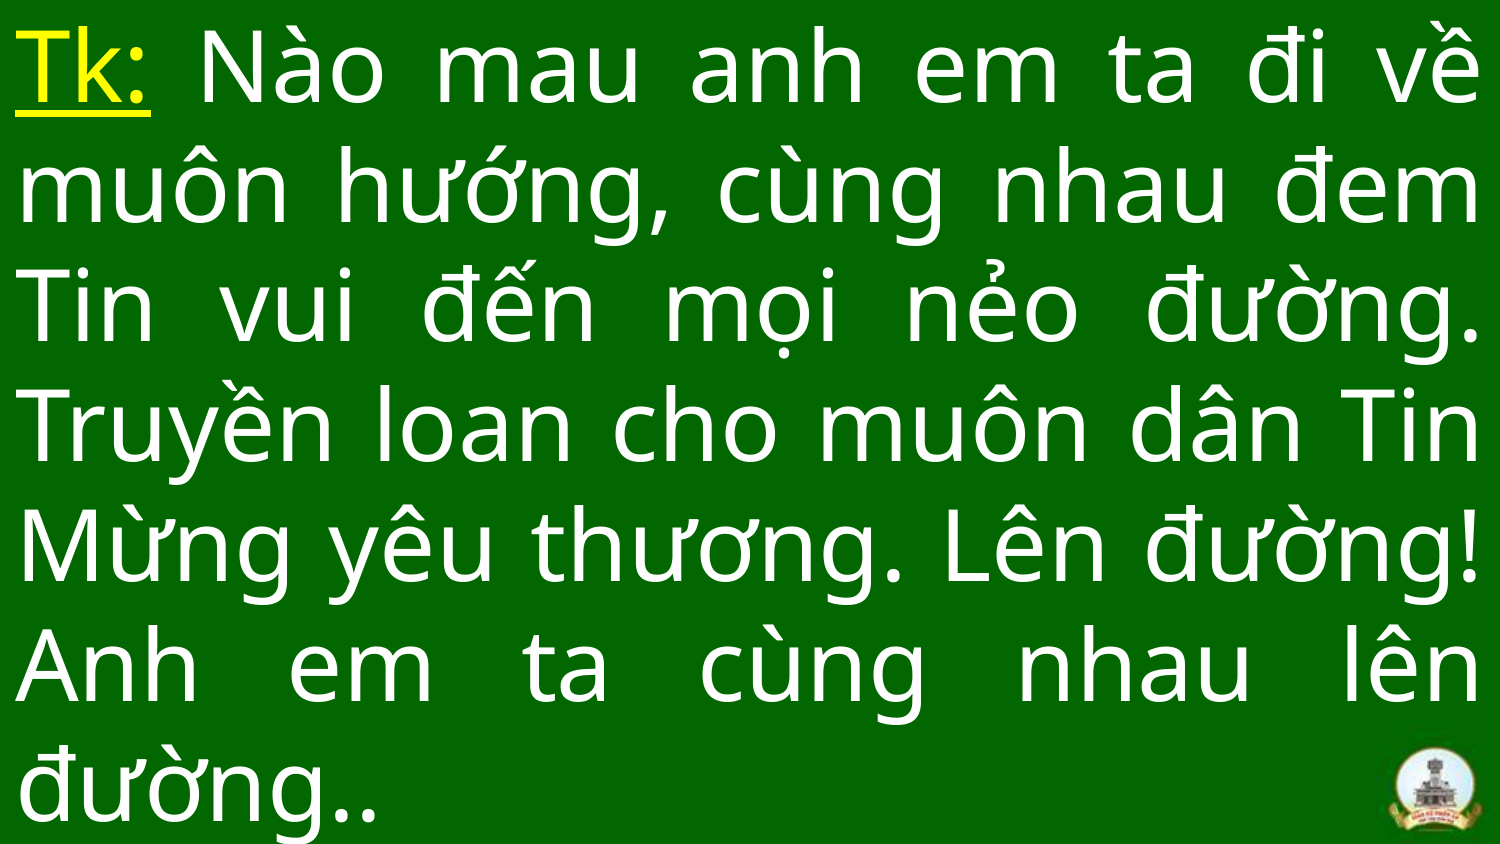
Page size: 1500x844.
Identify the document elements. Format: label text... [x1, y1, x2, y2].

title Tk: Nào mau anh em ta đi về muôn hướng, cùng nhau đem Tin vui đến mọi nẻo đường. Truyền loan cho muôn dân Tin Mừng yêu thương. Lên đường! Anh em ta cùng nhau lên đường.. [0, 0, 1500, 844]
